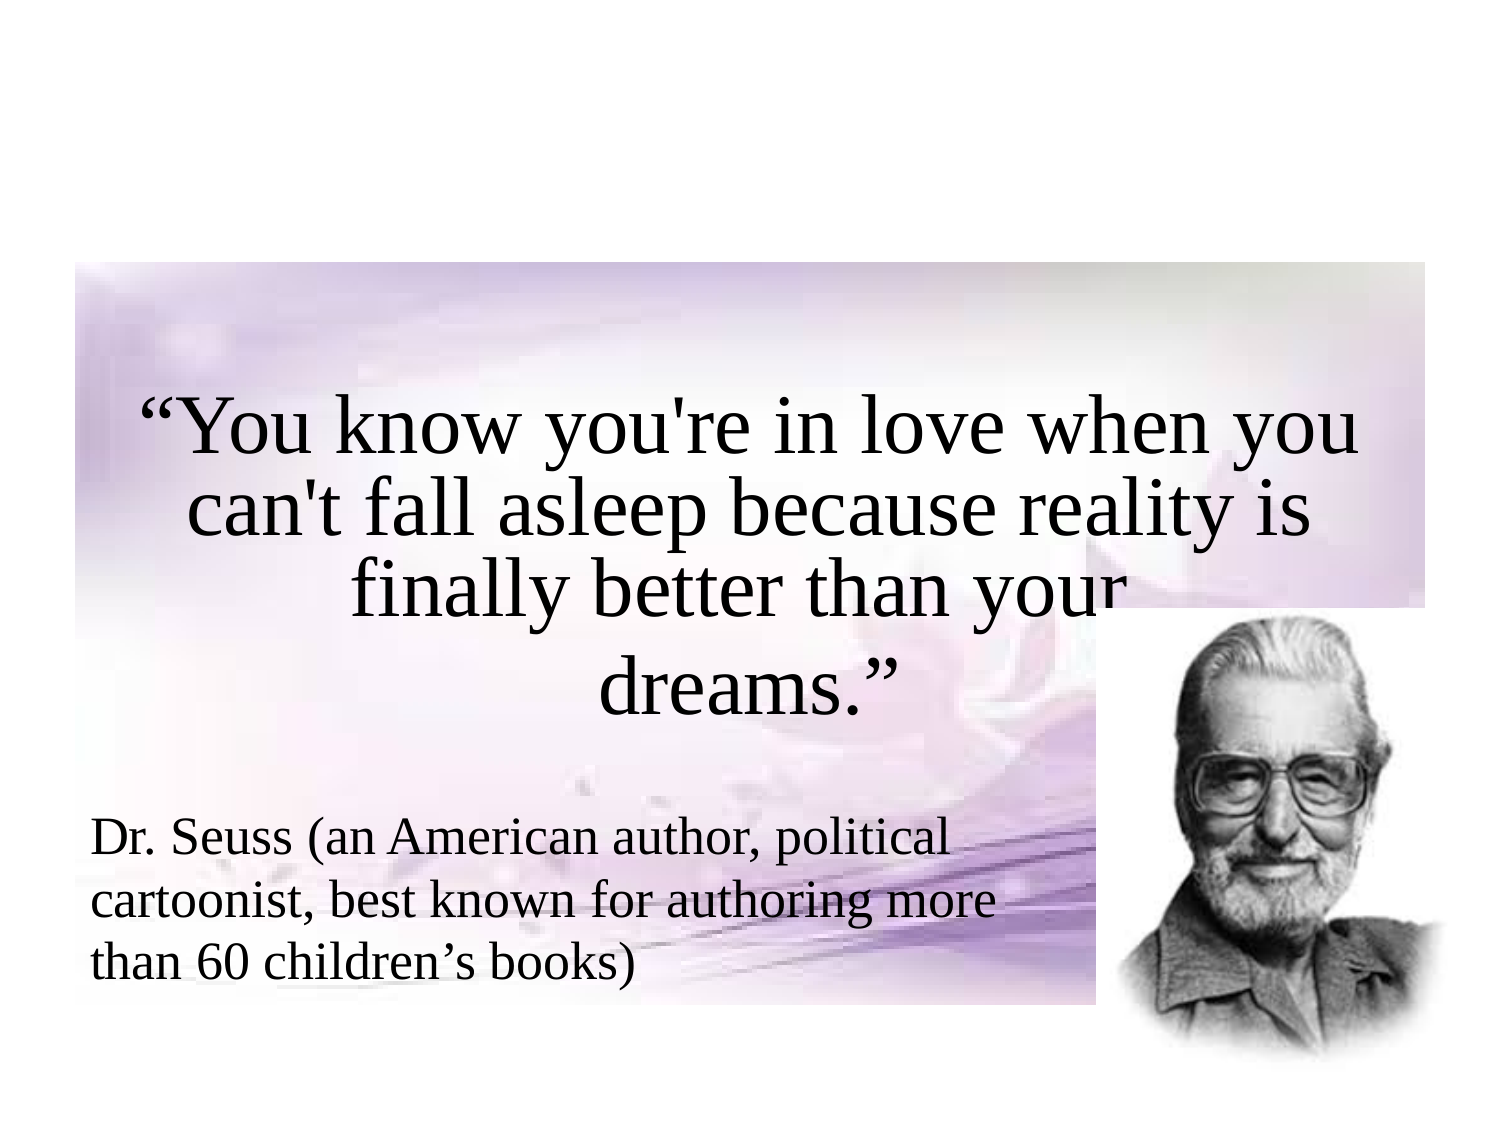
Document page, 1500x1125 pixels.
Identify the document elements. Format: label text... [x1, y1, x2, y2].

picture [1095, 608, 1455, 1079]
list “You know you're in love when you can't fall asleep because reality is finally better than your dreams.” Dr. Seuss (an American author, political cartoonist, best known for authoring more than 60 children’s books) [75, 262, 1425, 1005]
